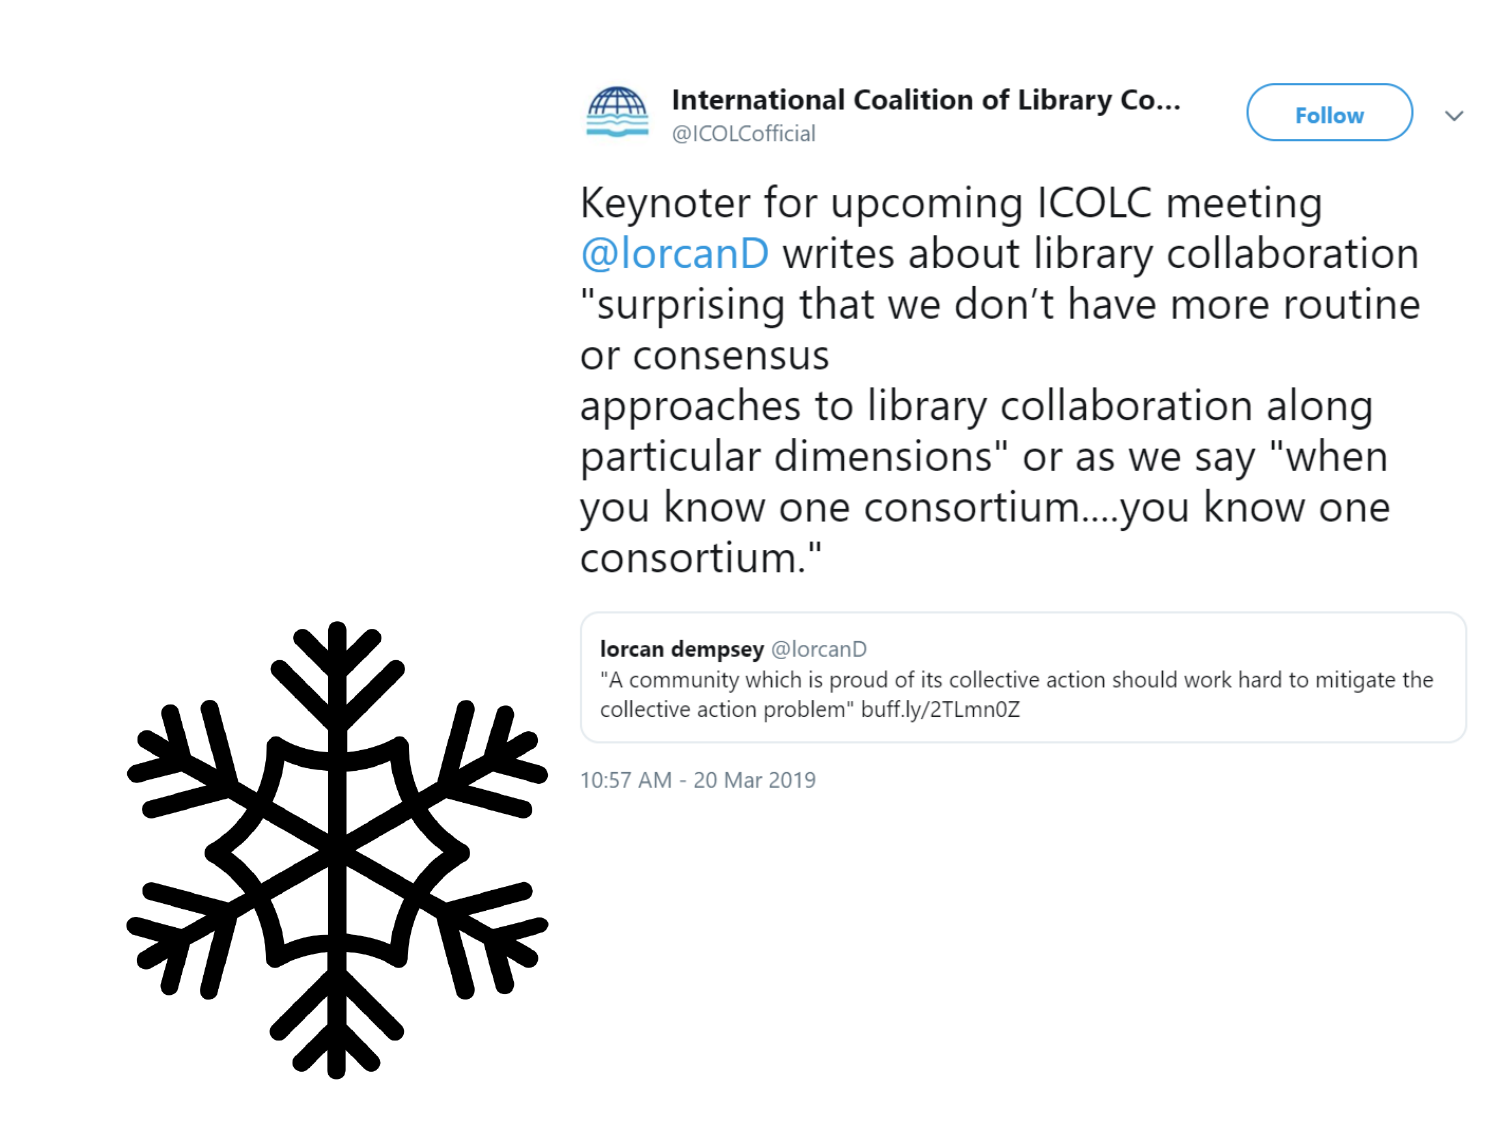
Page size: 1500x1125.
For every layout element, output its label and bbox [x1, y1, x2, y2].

picture [99, 62, 1479, 1088]
